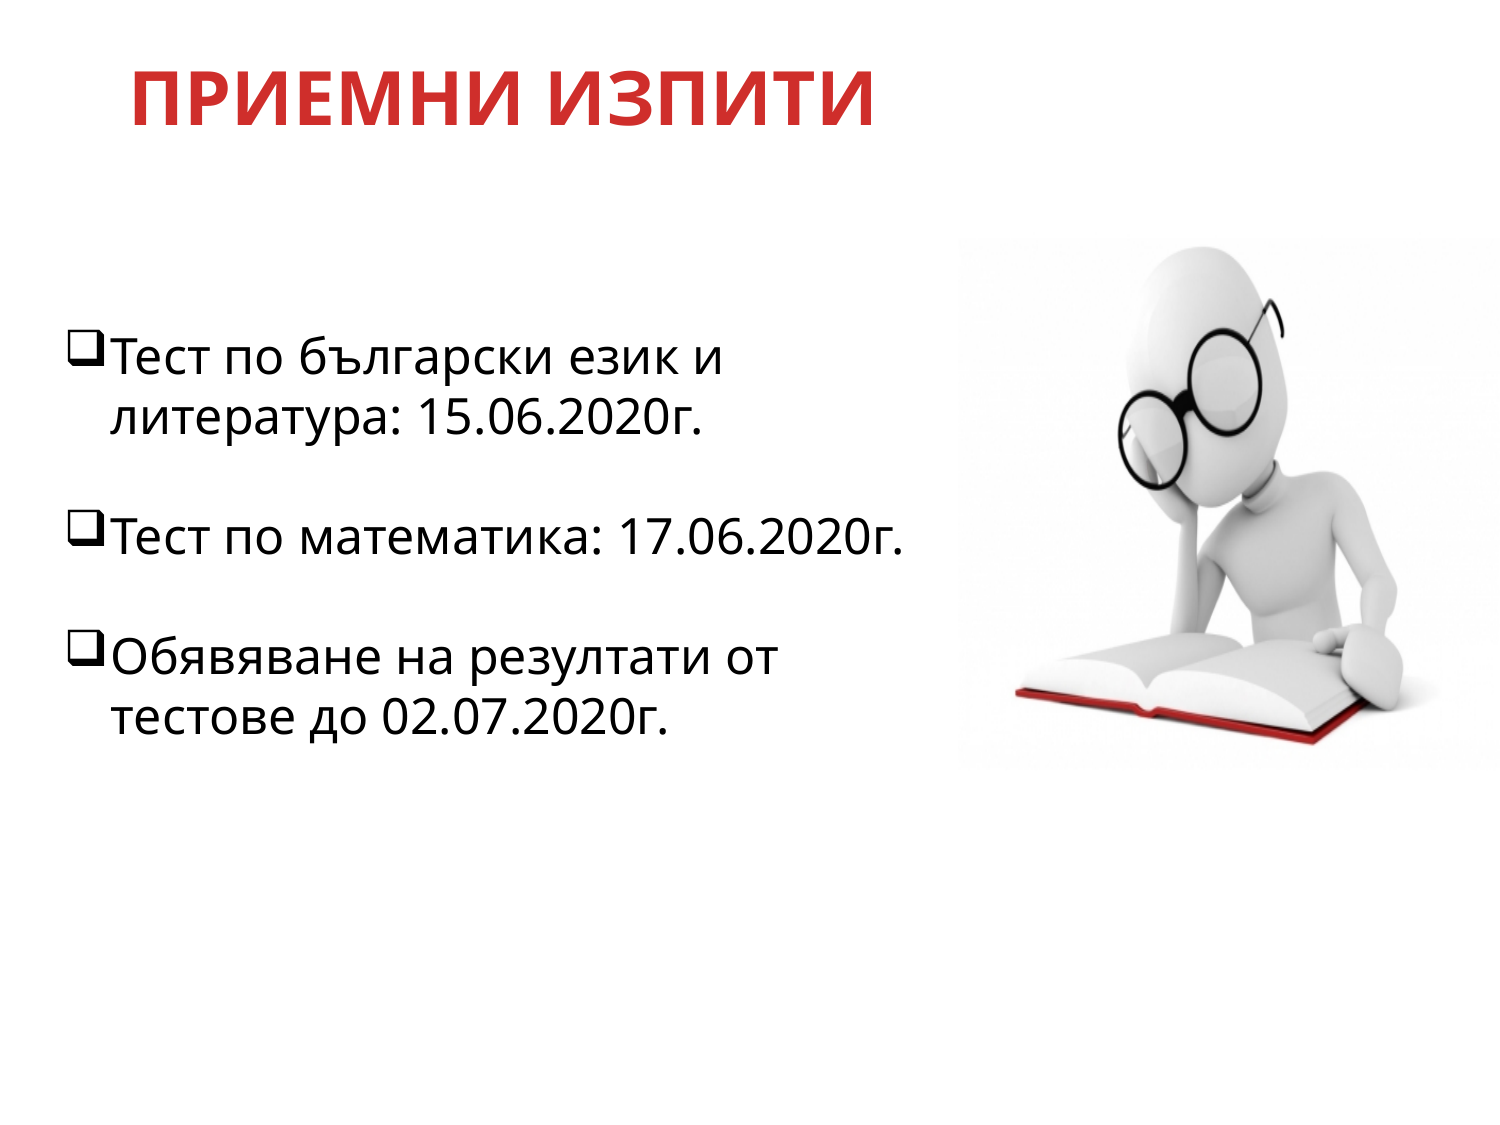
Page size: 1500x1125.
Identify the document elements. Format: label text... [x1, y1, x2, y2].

picture [958, 207, 1500, 802]
text_box Тест по български език и литература: 15.06.2020г. Тест по математика: 17.06.2020г. Обявяване на резултати от тестове до 02.07.2020г. [48, 317, 953, 752]
text_box ПРИЕМНИ ИЗПИТИ [29, 42, 979, 148]
